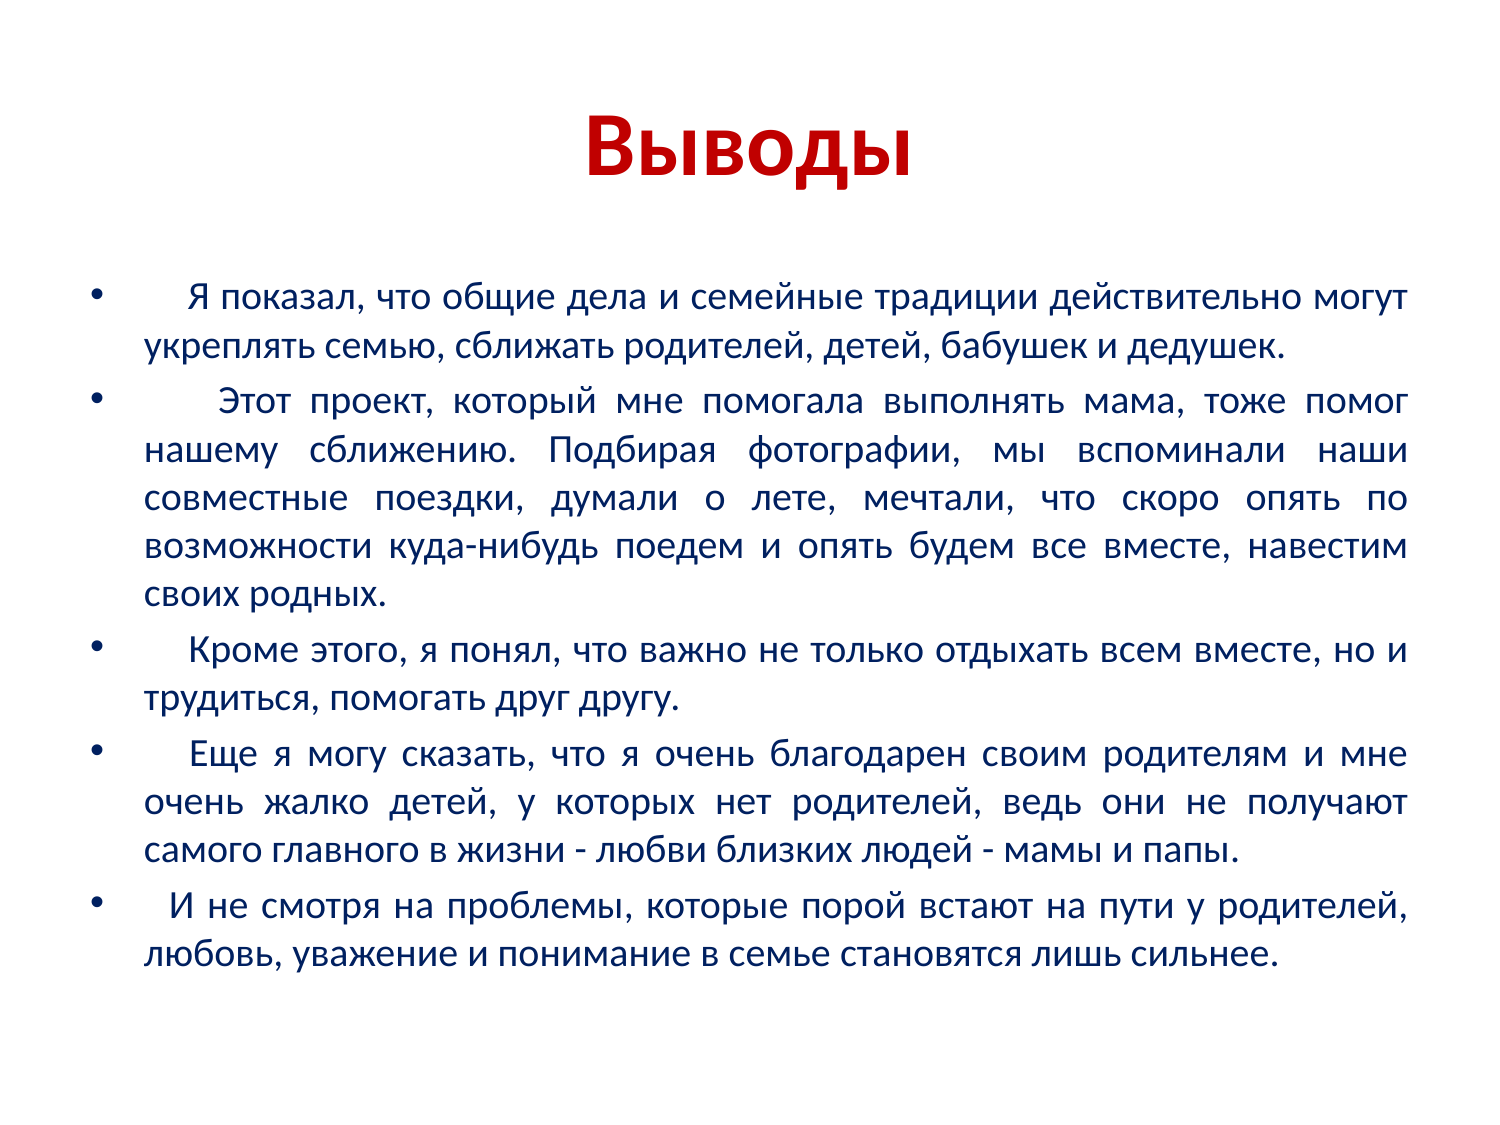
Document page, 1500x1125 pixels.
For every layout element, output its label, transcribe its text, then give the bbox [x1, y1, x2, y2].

title Выводы [75, 45, 1425, 233]
list Я показал, что общие дела и семейные традиции действительно могут укреплять семью, сближать родителей, детей, бабушек и дедушек. Этот проект, который мне помогала выполнять мама, тоже помог нашему сближению. Подбирая фотографии, мы вспоминали наши совместные поездки, думали о лете, мечтали, что скоро опять по возможности куда-нибудь поедем и опять будем все вместе, навестим своих родных. Кроме этого, я понял, что важно не только отдыхать всем вместе, но и трудиться, помогать друг другу. Еще я могу сказать, что я очень благодарен своим родителям и мне очень жалко детей, у которых нет родителей, ведь они не получают самого главного в жизни - любви близких людей - мамы и папы. И не смотря на проблемы, которые порой встают на пути у родителей, любовь, уважение и понимание в семье становятся лишь сильнее. [75, 262, 1425, 1005]
